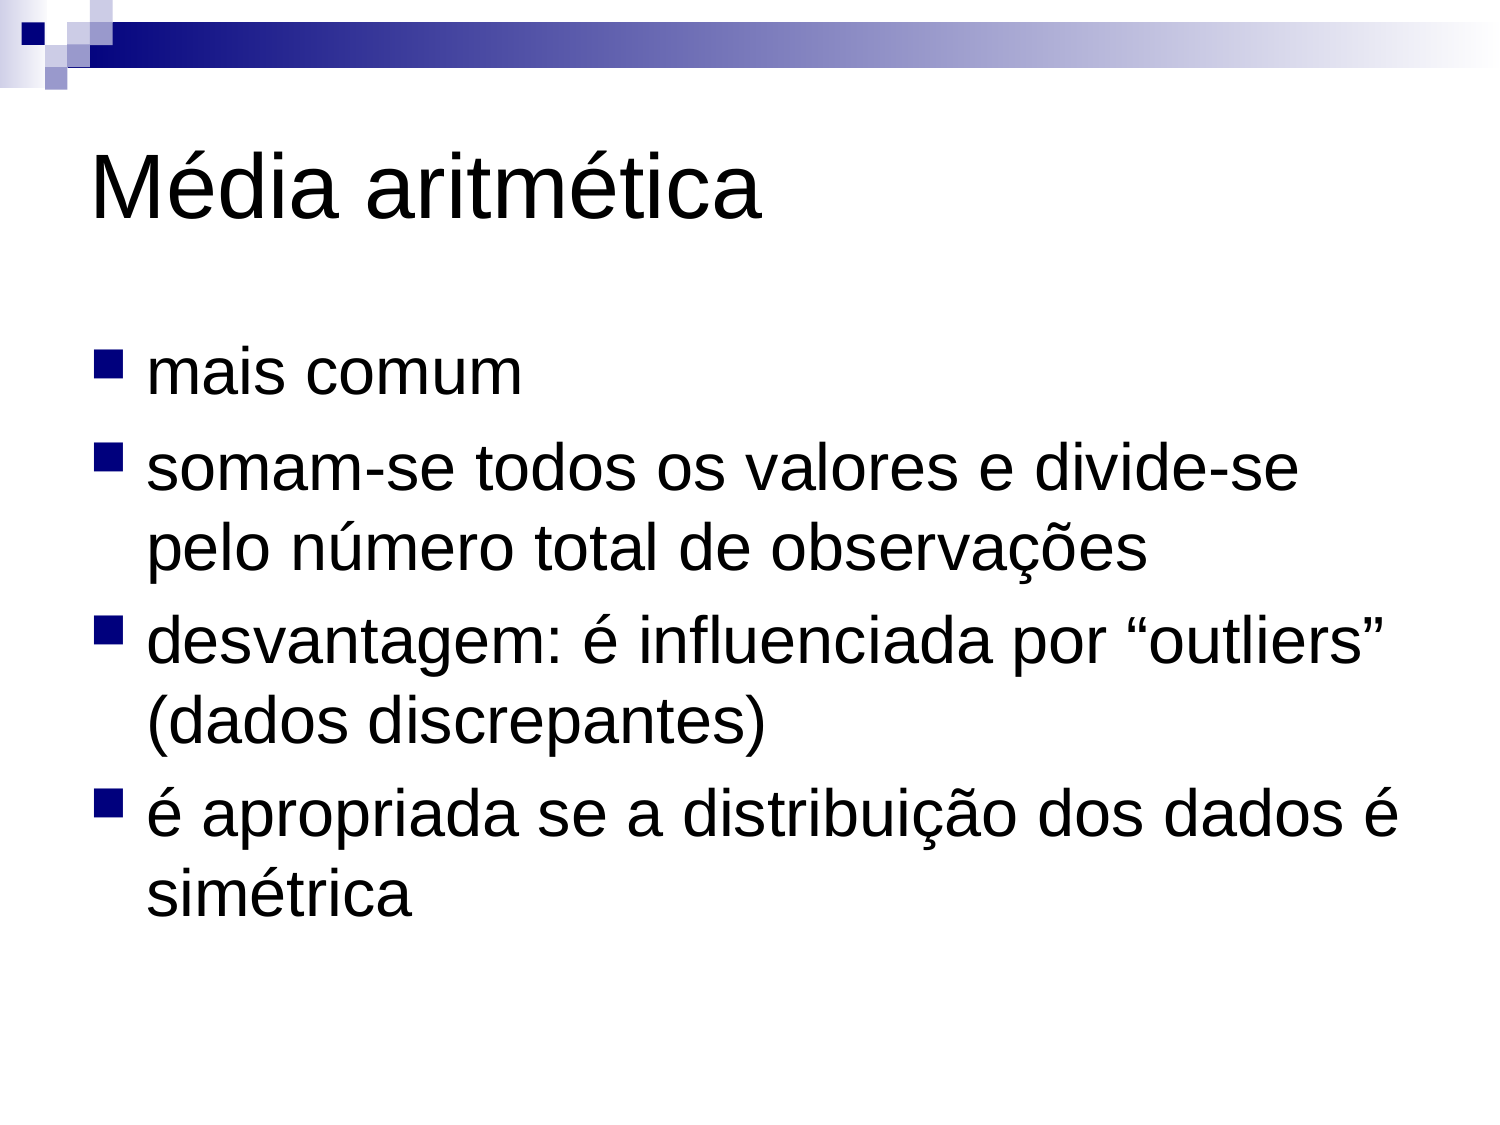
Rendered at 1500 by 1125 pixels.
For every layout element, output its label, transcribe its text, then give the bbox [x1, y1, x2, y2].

title Média aritmética [74, 74, 1426, 301]
list mais comum somam-se todos os valores e divide-se pelo número total de observações desvantagem: é influenciada por “outliers” (dados discrepantes) é apropriada se a distribuição dos dados é simétrica [74, 324, 1426, 963]
